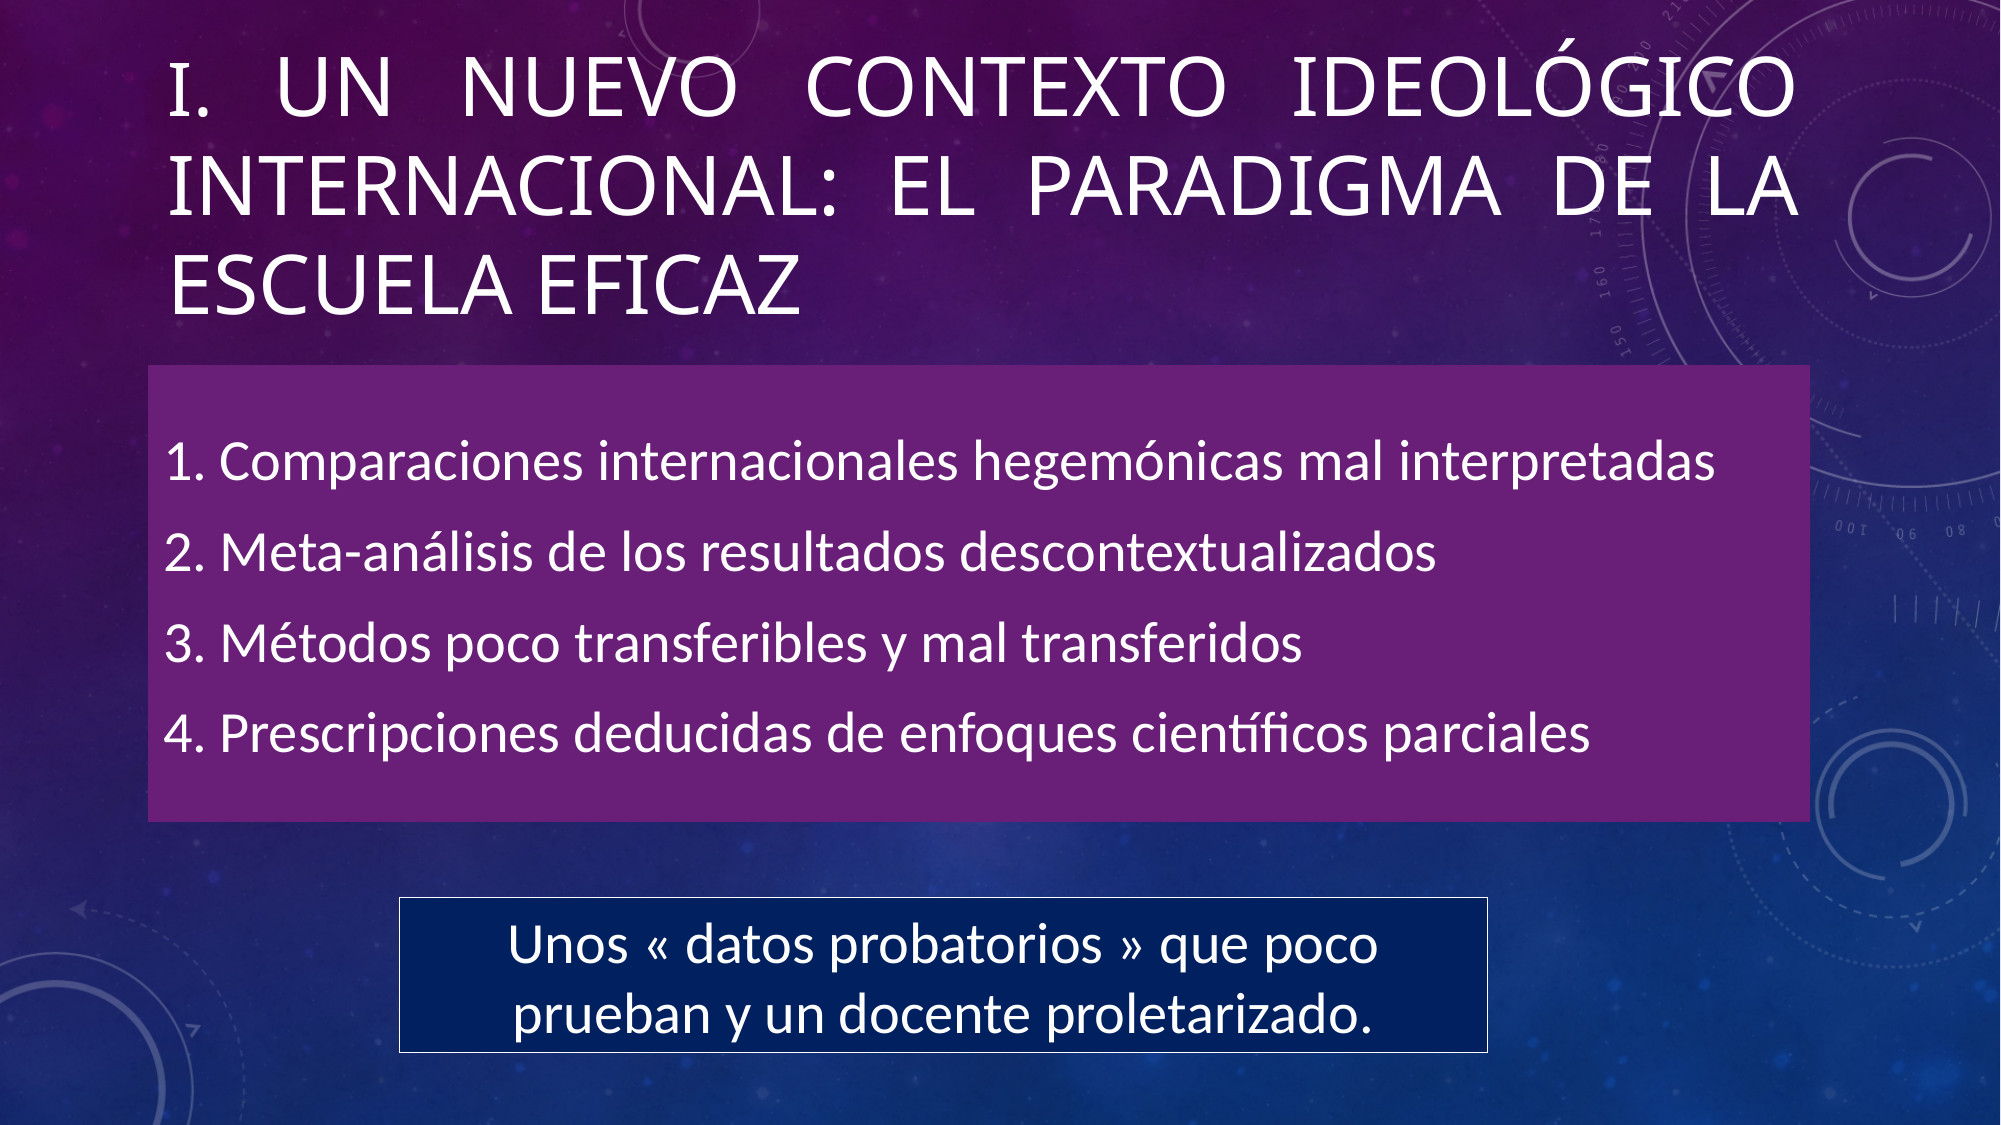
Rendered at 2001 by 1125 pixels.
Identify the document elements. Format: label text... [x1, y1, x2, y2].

text_box Unos « datos probatorios » que poco prueban y un docente proletarizado. [399, 897, 1488, 1053]
list Comparaciones internacionales hegemónicas mal interpretadas Meta-análisis de los resultados descontextualizados Métodos poco transferibles y mal transferidos Prescripciones deducidas de enfoques científicos parciales [148, 365, 1811, 822]
title I. Un nuevo contexto ideológico internacional: el paradigma de la escuela eficaz [152, 26, 1815, 339]
picture [0, 0, 2001, 1125]
